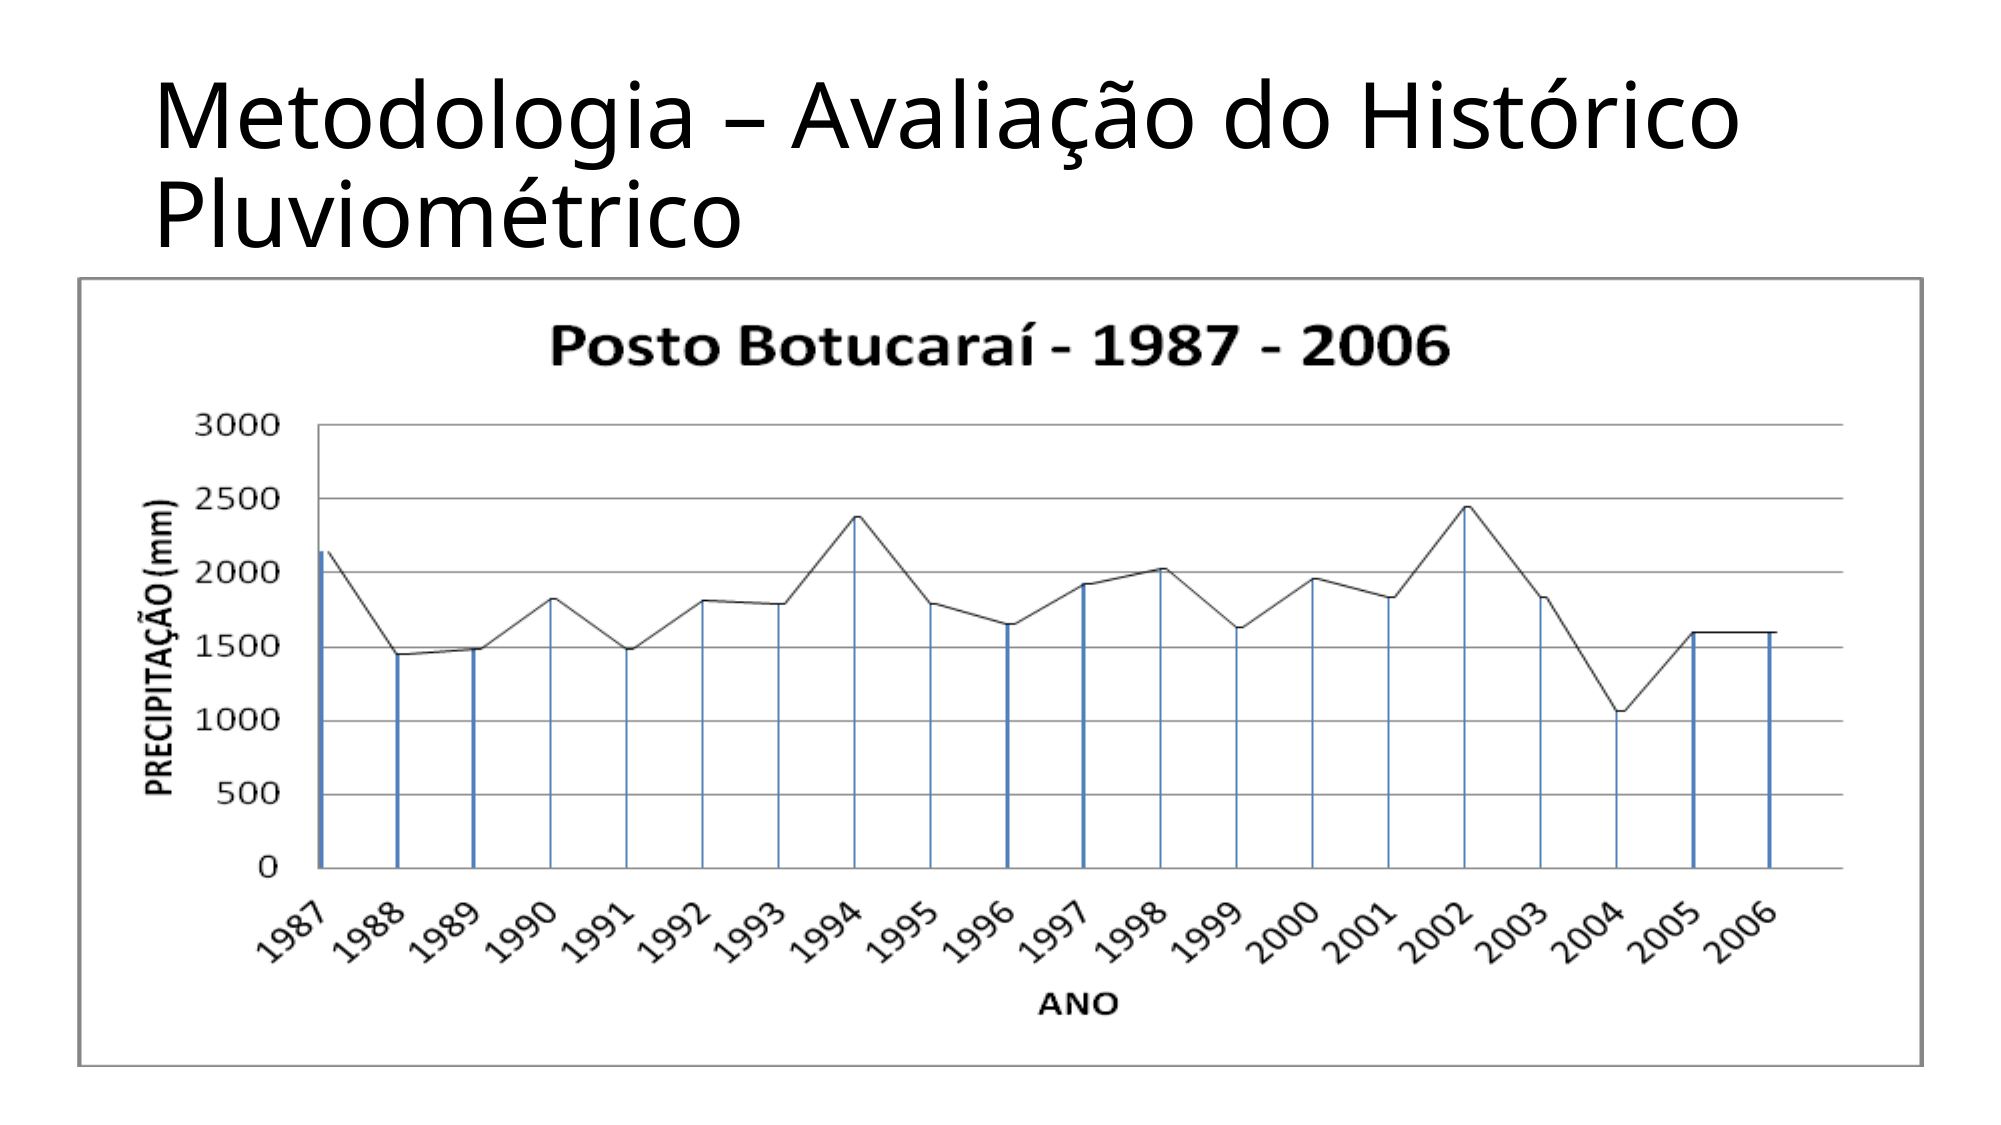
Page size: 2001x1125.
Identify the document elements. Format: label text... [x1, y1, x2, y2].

title Metodologia – Avaliação do Histórico Pluviométrico [137, 59, 1863, 277]
picture [76, 277, 1924, 1067]
